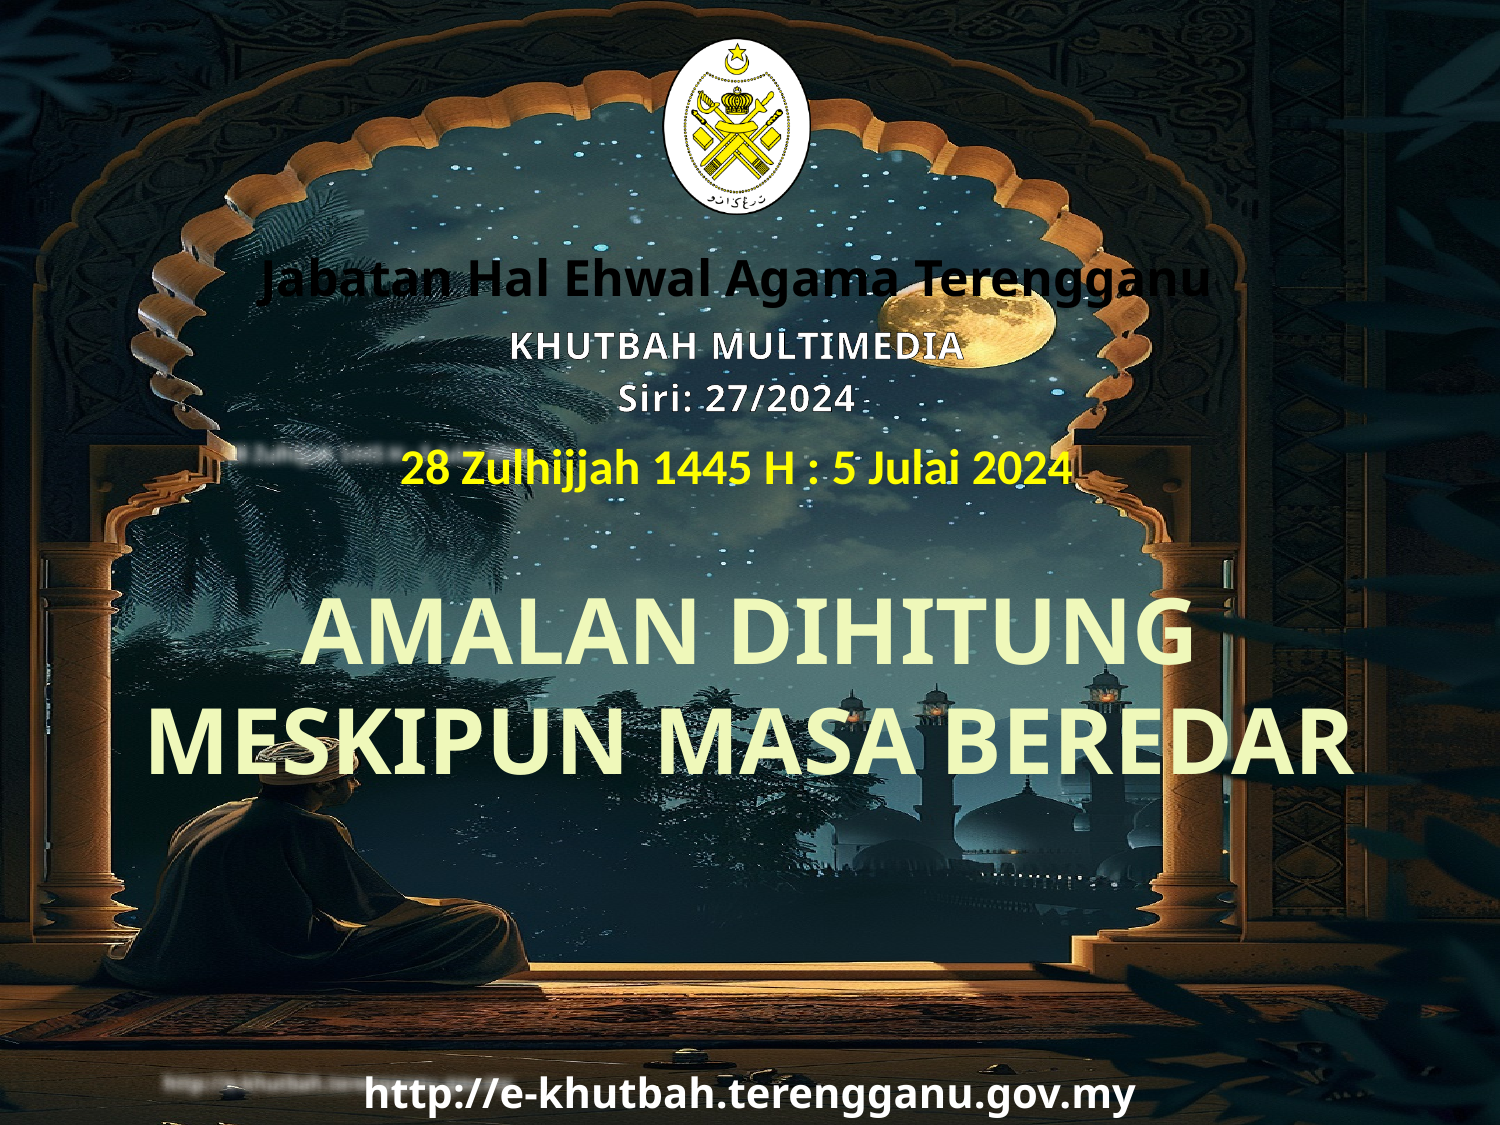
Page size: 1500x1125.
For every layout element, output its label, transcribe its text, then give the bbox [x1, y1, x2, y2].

text_box http://e-khutbah.terengganu.gov.my [0, 1059, 1500, 1125]
text_box AMALAN DIHITUNG MESKIPUN MASA BEREDAR [44, 565, 1456, 801]
text_box Jabatan Hal Ehwal Agama Terengganu [11, 239, 1462, 315]
picture [0, 0, 1500, 1059]
text_box 28 Zulhijjah 1445 H : 5 Julai 2024 [81, 426, 1391, 502]
text_box KHUTBAH MULTIMEDIA Siri: 27/2024 [380, 314, 1093, 426]
